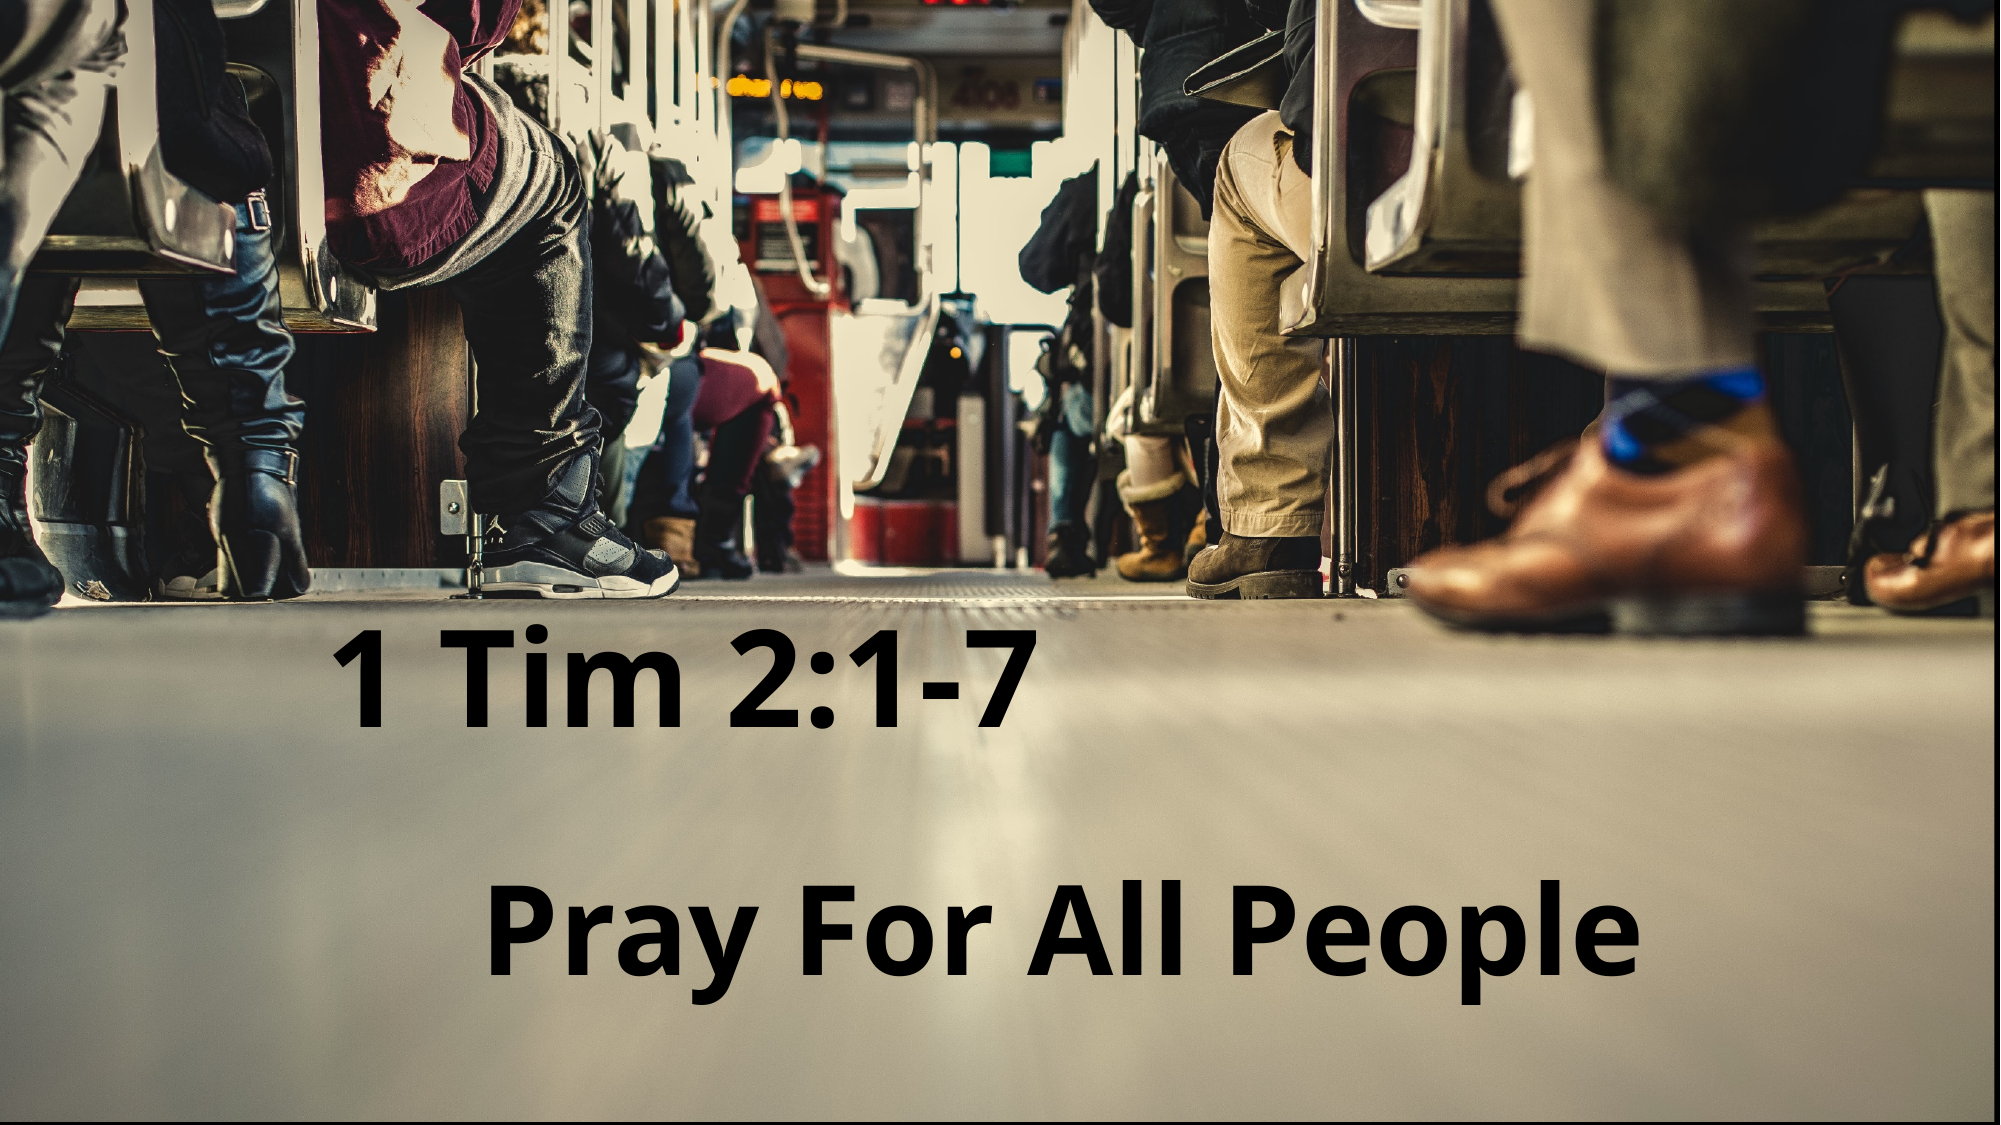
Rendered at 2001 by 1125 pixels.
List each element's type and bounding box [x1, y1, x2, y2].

text_box [0, 0, 2000, 1125]
